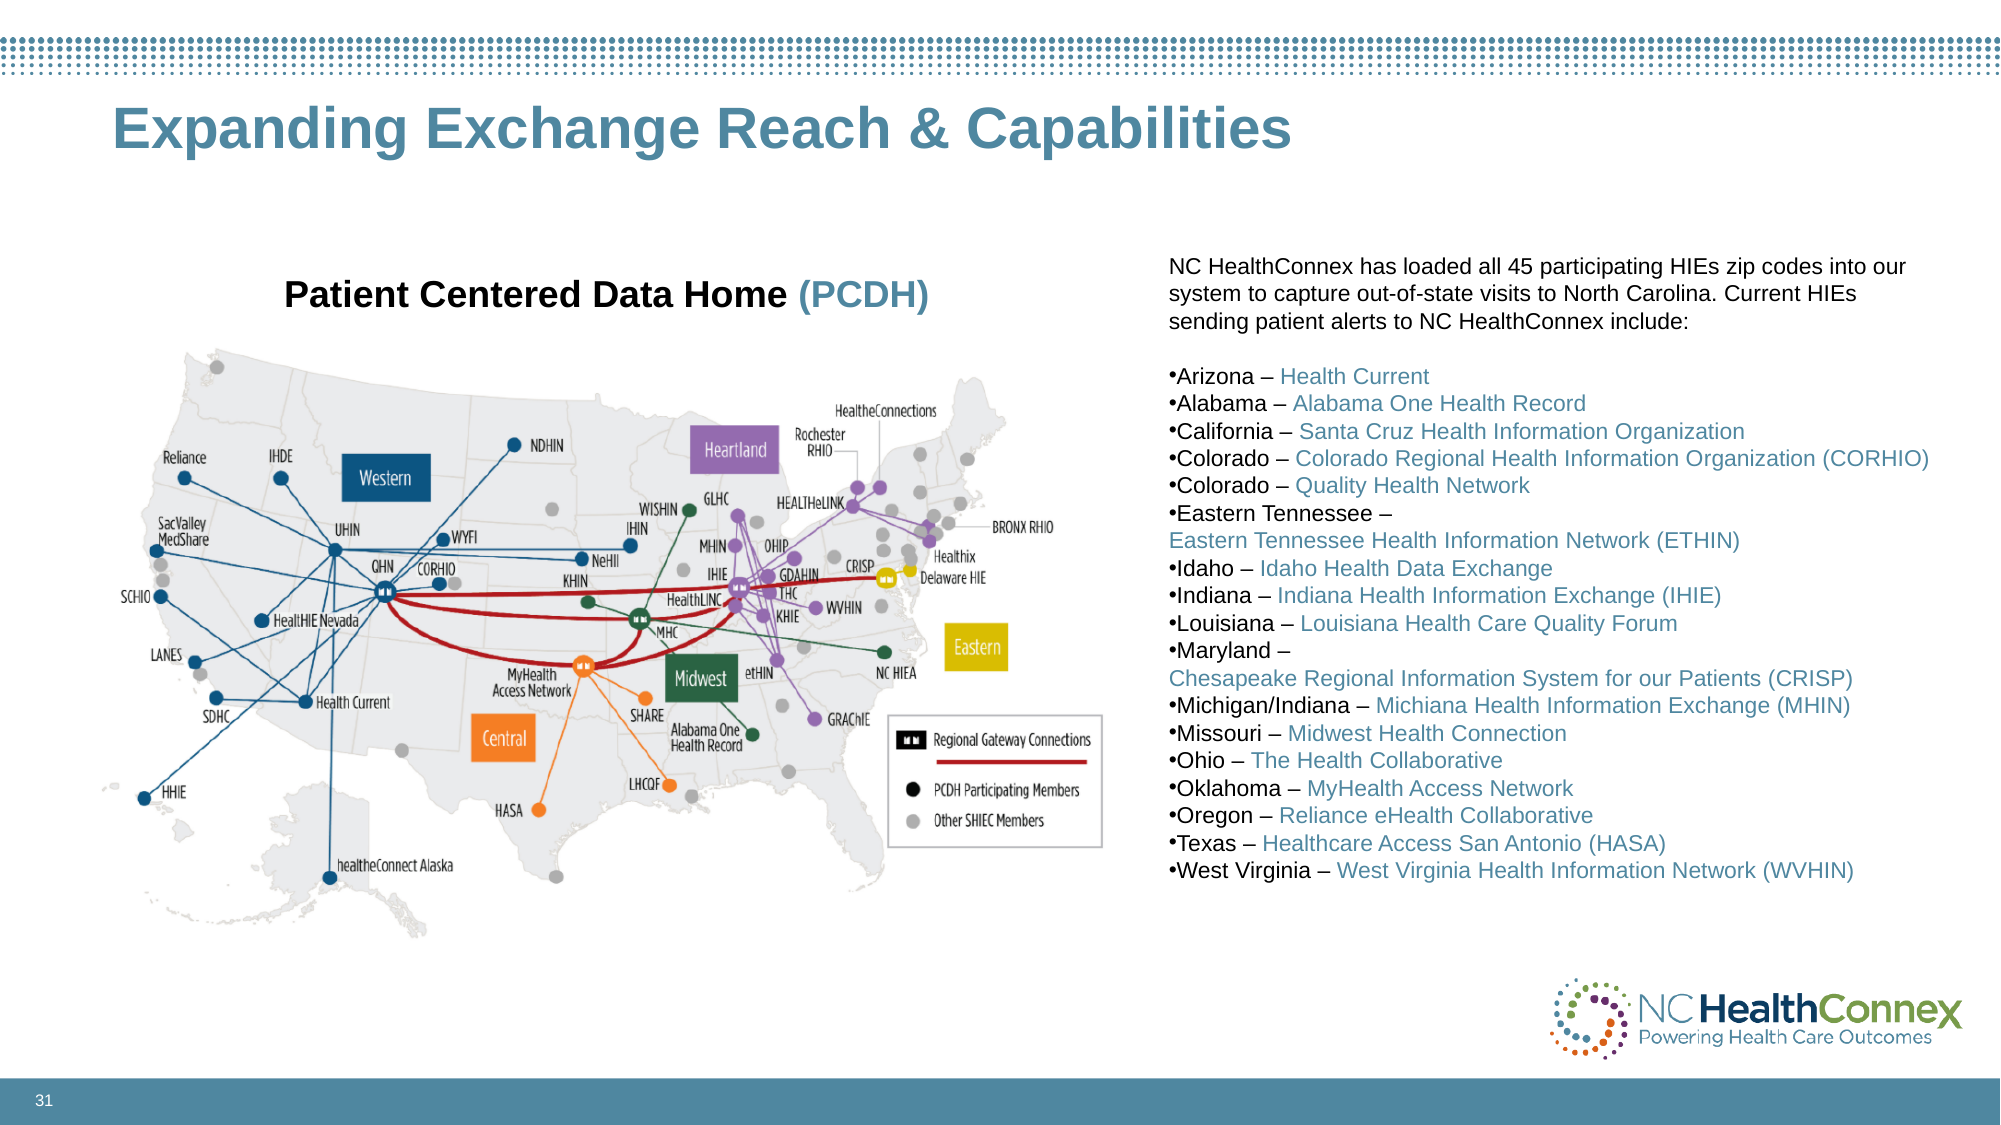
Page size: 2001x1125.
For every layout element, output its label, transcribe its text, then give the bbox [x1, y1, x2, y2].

picture [90, 334, 1125, 942]
title Exchange [181, 161, 483, 333]
text_box 31 [20, 1085, 487, 1125]
text_box NC HealthConnex has loaded all 45 participating HIEs zip codes into our system to capture out-of-state visits to North Carolina. Current HIEs sending patient alerts to NC HealthConnex include: Arizona – Health Current Alabama – Alabama One Health Record California – Santa Cruz Health Information Organization Colorado – Colorado Regional Health Information Organization (CORHIO) Colorado – Quality Health Network Eastern Tennessee – Eastern Tennessee Health Information Network (ETHIN) Idaho – Idaho Health Data Exchange Indiana – Indiana Health Information Exchange (IHIE) Louisiana – Louisiana Health Care Quality Forum Maryland – Chesapeake Regional Information System for our Patients (CRISP) Michigan/Indiana – Michiana Health Information Exchange (MHIN) Missouri – Midwest Health Connection Ohio – The Health Collaborative Oklahoma – MyHealth Access Network Oregon – Reliance eHealth Collaborative Texas – Healthcare Access San Antonio (HASA) West Virginia – West Virginia Health Information Network (WVHIN) [1153, 244, 1954, 926]
text_box [0, 974, 2000, 1125]
text_box Patient Centered Data Home (PCDH) [281, 267, 934, 316]
text_box [0, 37, 2000, 75]
text_box Expanding Exchange Reach & Capabilities [112, 94, 1327, 161]
